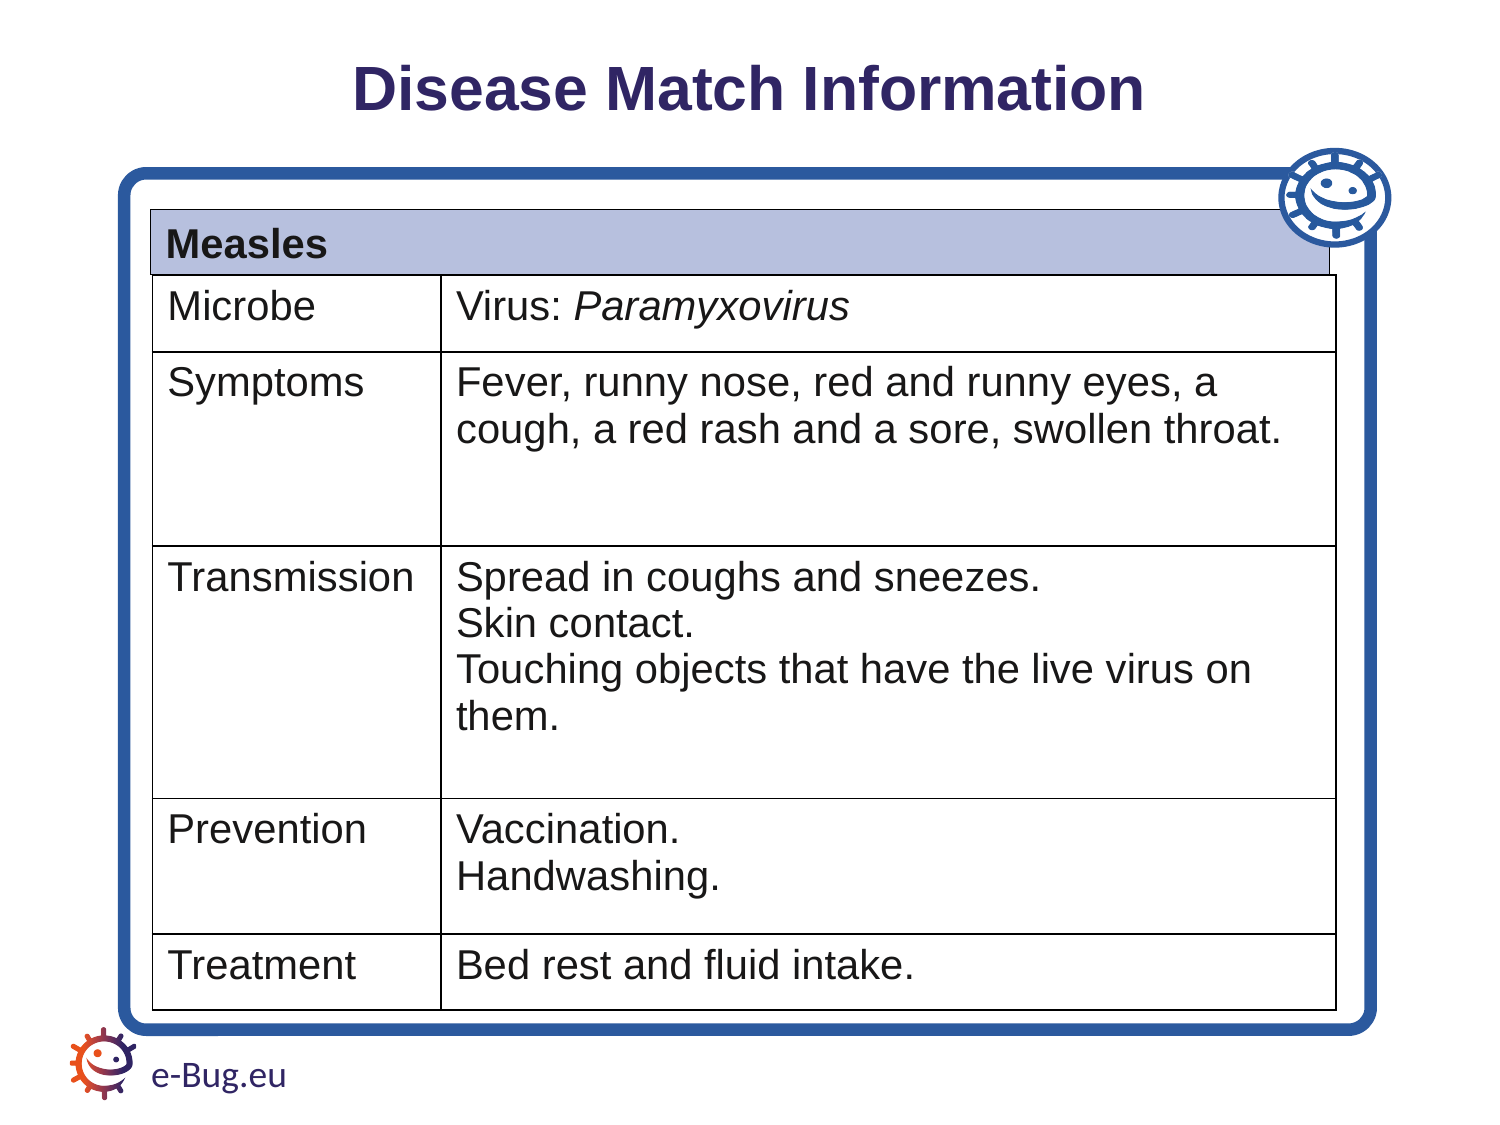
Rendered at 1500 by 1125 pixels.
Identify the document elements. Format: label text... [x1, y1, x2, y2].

picture [1286, 152, 1382, 239]
picture [69, 1027, 137, 1103]
footer e-Bug.eu [136, 1042, 643, 1103]
text_box [1382, 175, 1389, 220]
text_box Disease Match Information [103, 21, 1397, 158]
text_box [1309, 239, 1360, 245]
text_box [1281, 178, 1286, 217]
text_box [124, 173, 1371, 1030]
